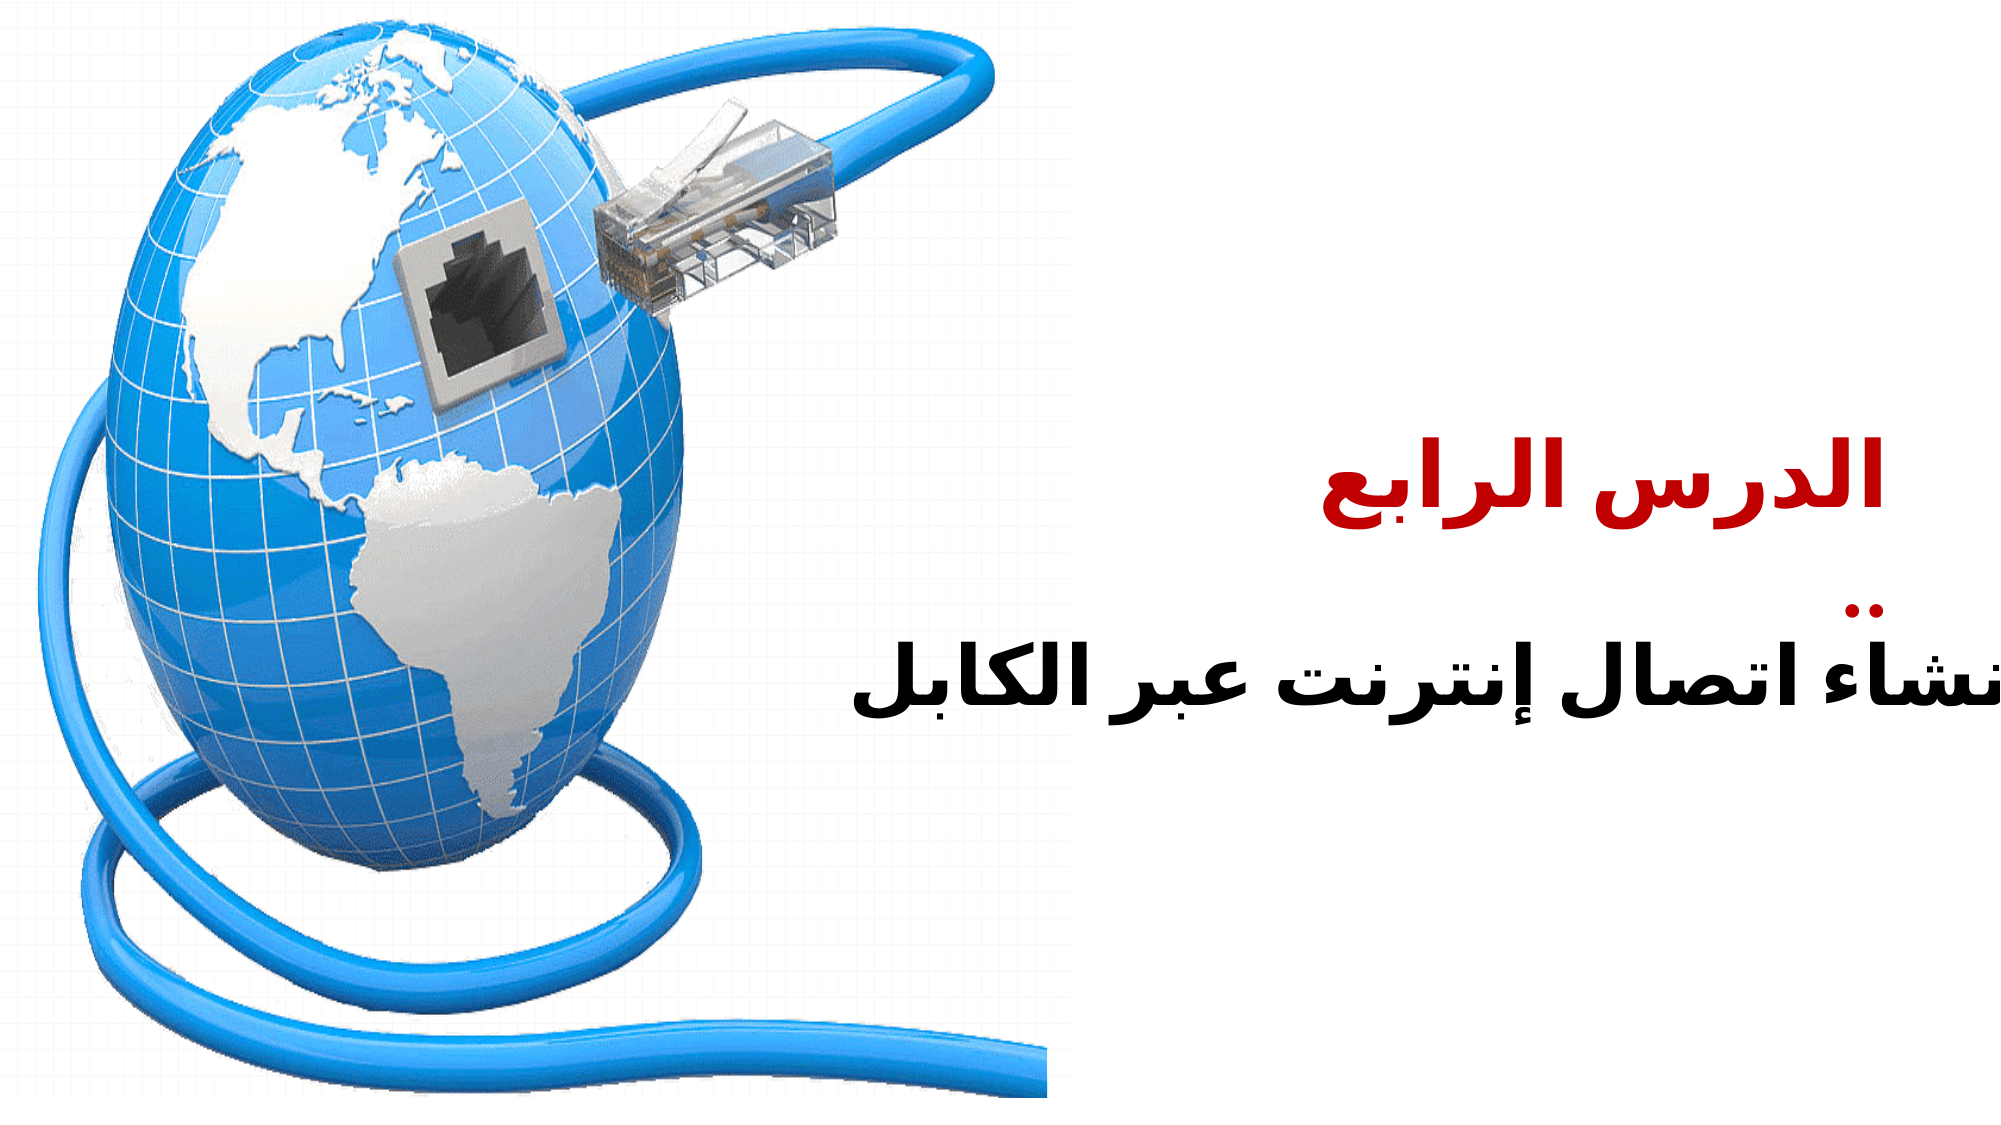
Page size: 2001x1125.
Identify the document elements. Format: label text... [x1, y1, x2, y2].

text_box الدرس الرابع .. [1263, 408, 1904, 614]
text_box إنشاء اتصال إنترنت عبر الكابل [1071, 614, 2000, 730]
picture [0, 0, 1071, 1098]
